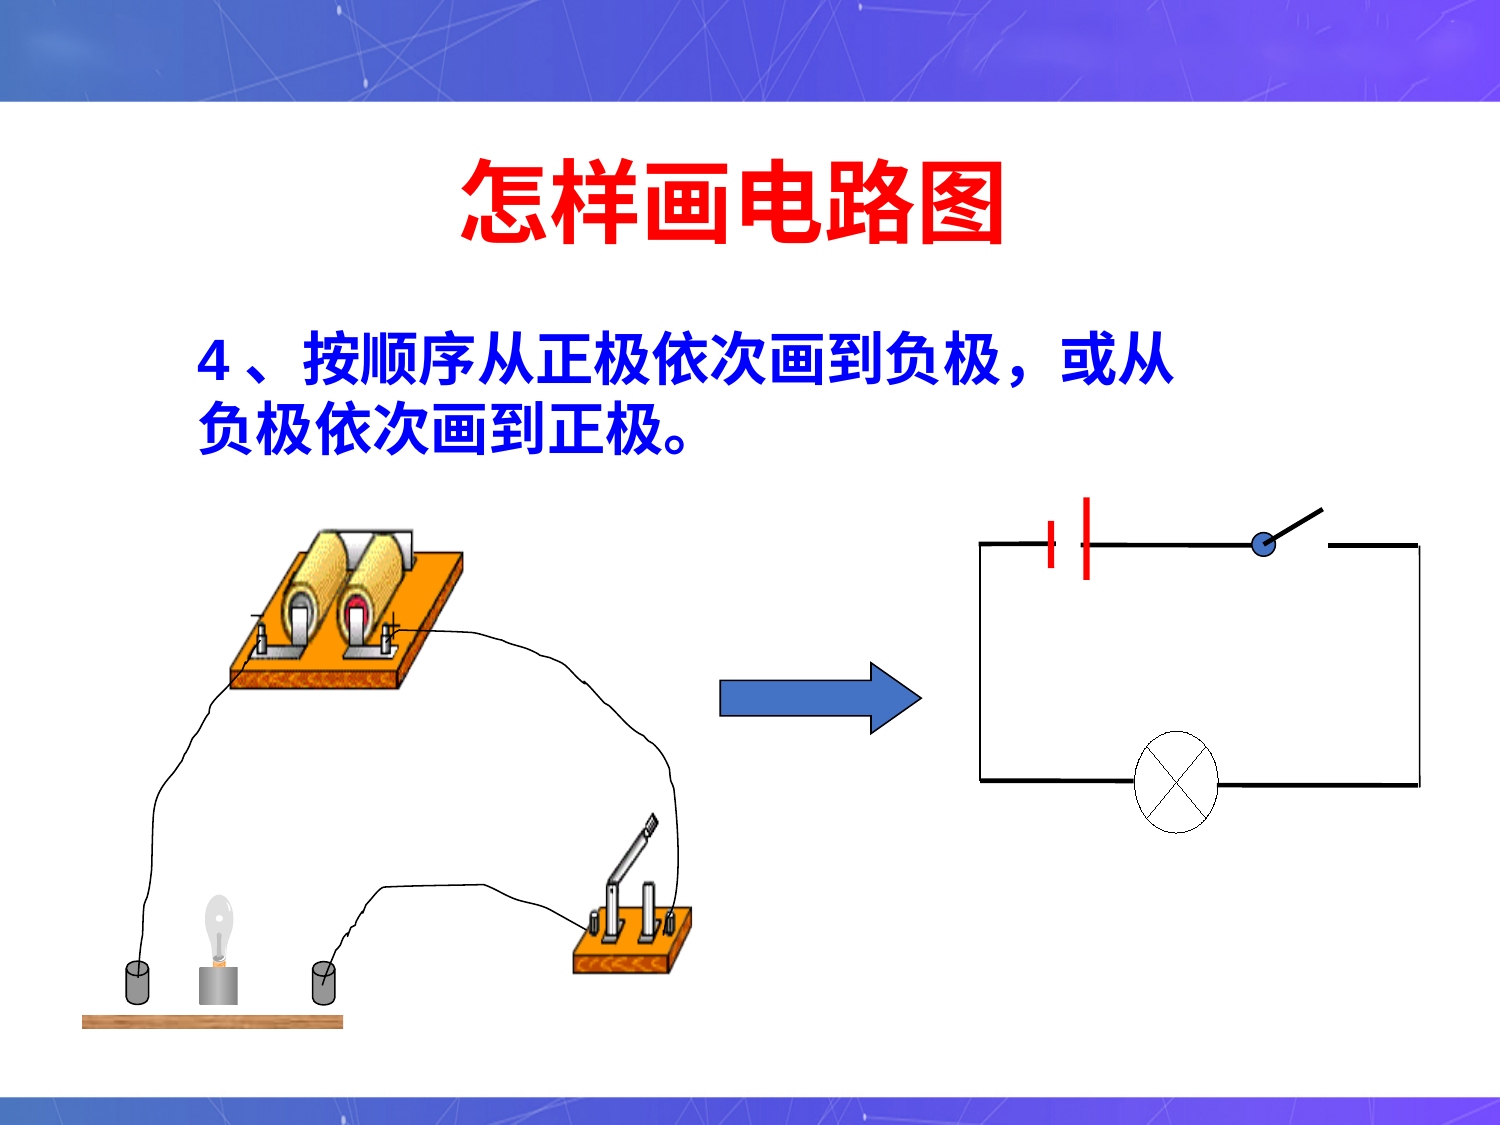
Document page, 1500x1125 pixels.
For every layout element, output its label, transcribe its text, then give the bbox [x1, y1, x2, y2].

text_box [1251, 509, 1323, 557]
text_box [82, 509, 697, 1029]
text_box [720, 662, 922, 734]
picture [0, 0, 1500, 1125]
text_box 怎样画电路图 [289, 137, 1177, 262]
text_box [1134, 731, 1219, 834]
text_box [1050, 497, 1087, 580]
text_box [944, 461, 1465, 904]
text_box 4、按顺序从正极依次画到负极，或从负极依次画到正极。 [183, 314, 1235, 469]
